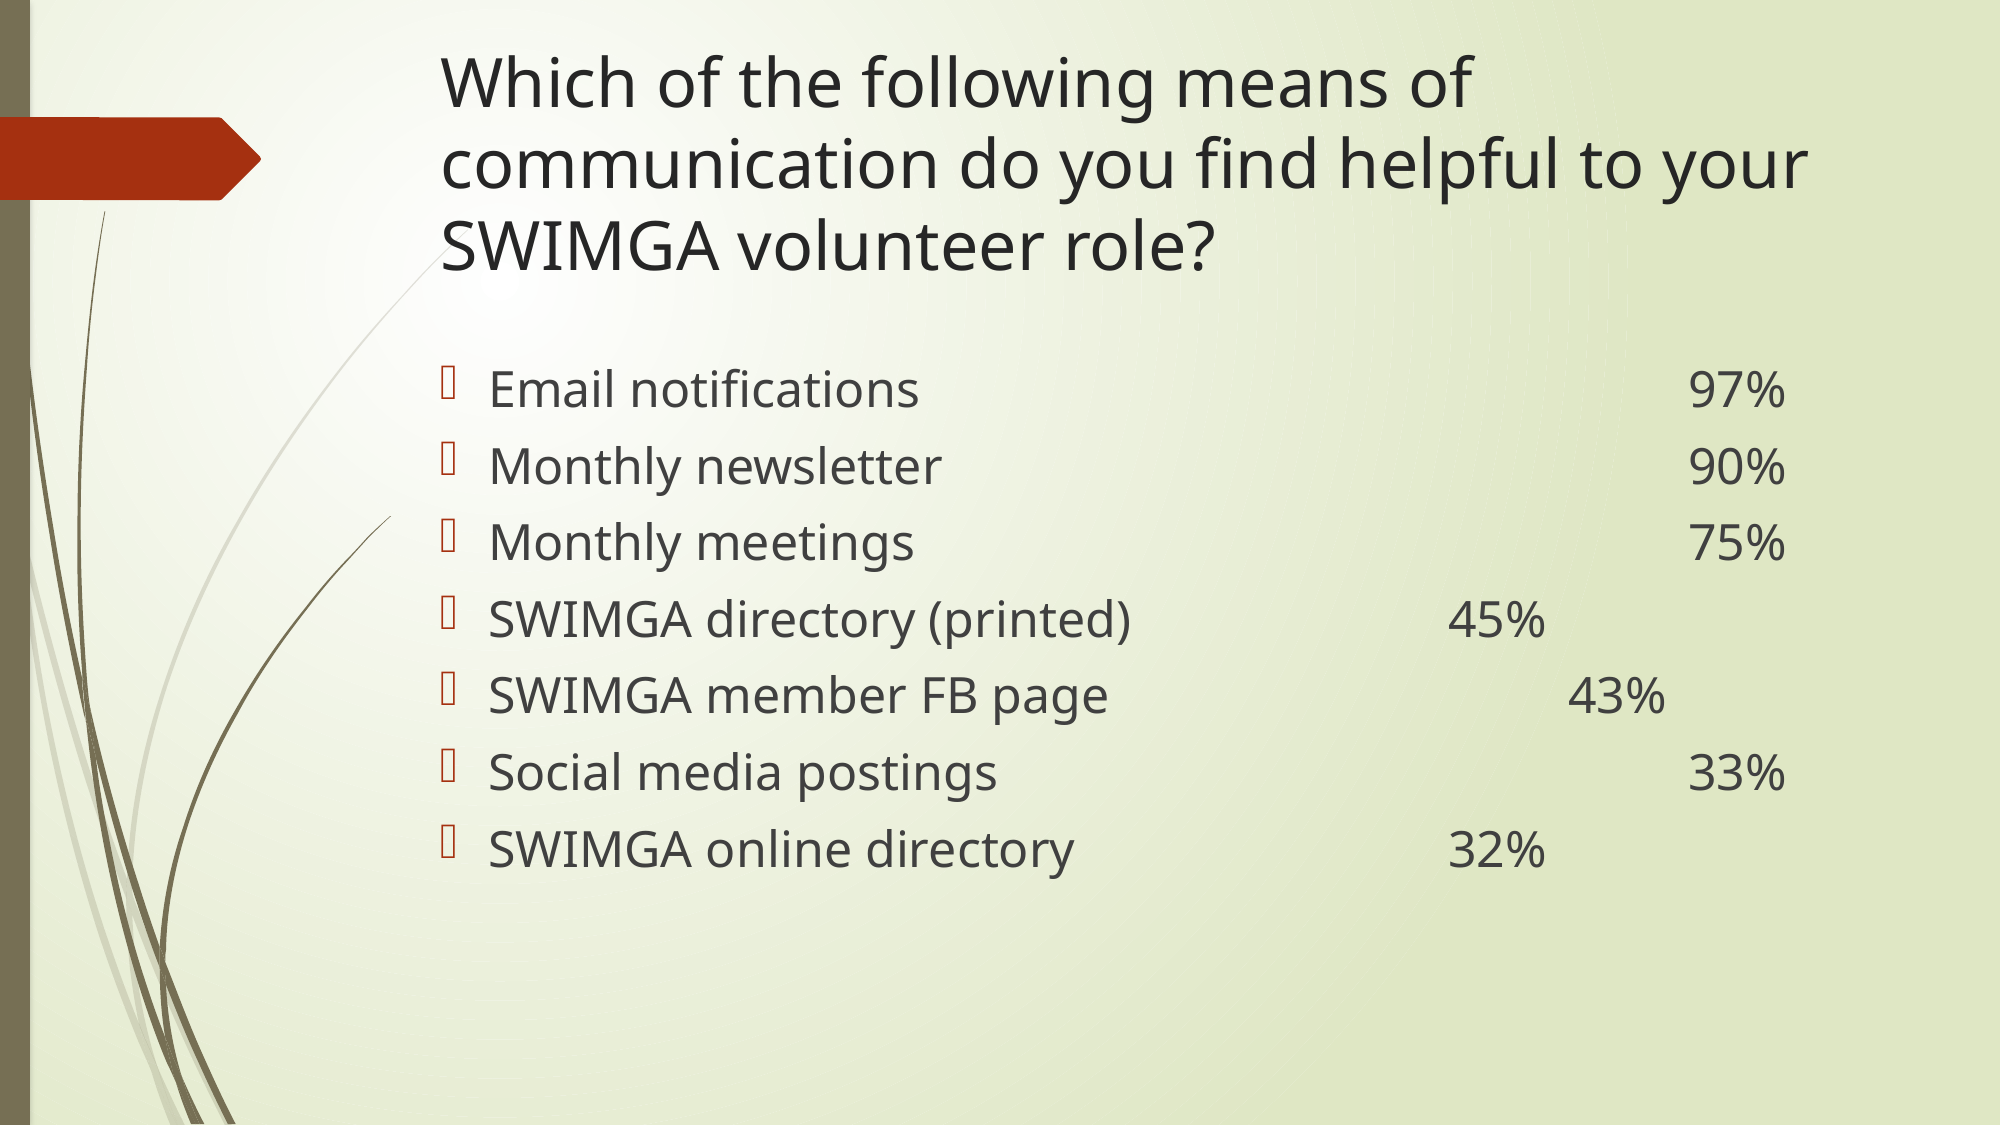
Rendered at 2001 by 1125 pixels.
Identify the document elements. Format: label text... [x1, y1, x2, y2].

title Which of the following means of communication do you find helpful to your SWIMGA volunteer role? [425, 31, 1888, 313]
list Email notifications 97% Monthly newsletter 90% Monthly meetings 75% SWIMGA directory (printed) 45% SWIMGA member FB page 43% Social media postings 33% SWIMGA online directory 32% [424, 350, 1888, 970]
